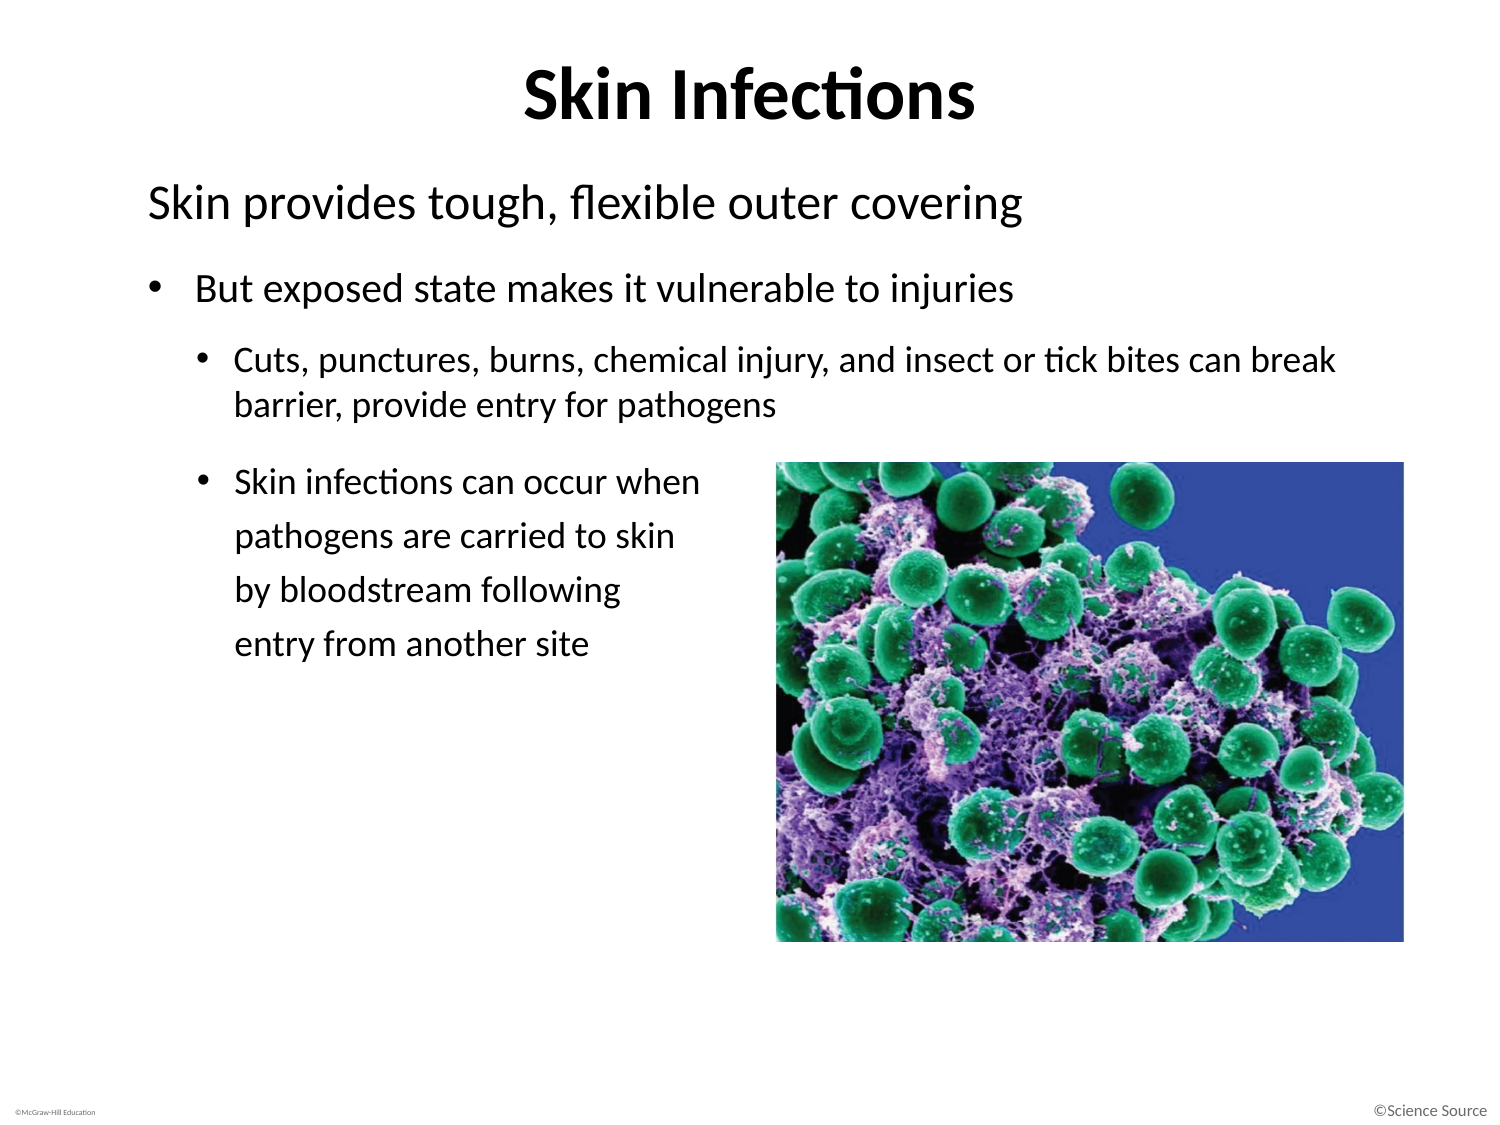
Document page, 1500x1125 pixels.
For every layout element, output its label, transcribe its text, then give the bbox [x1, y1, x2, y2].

list ©Science Source [1357, 1092, 1500, 1122]
list Skin infections can occur when pathogens are carried to skin by bloodstream following entry from another site [182, 440, 720, 675]
title Skin Infections [487, 37, 1013, 138]
list Skin provides tough, flexible outer covering But exposed state makes it vulnerable to injuries Cuts, punctures, burns, chemical injury, and insect or tick bites can break barrier, provide entry for pathogens [133, 162, 1371, 438]
picture [774, 462, 1406, 942]
